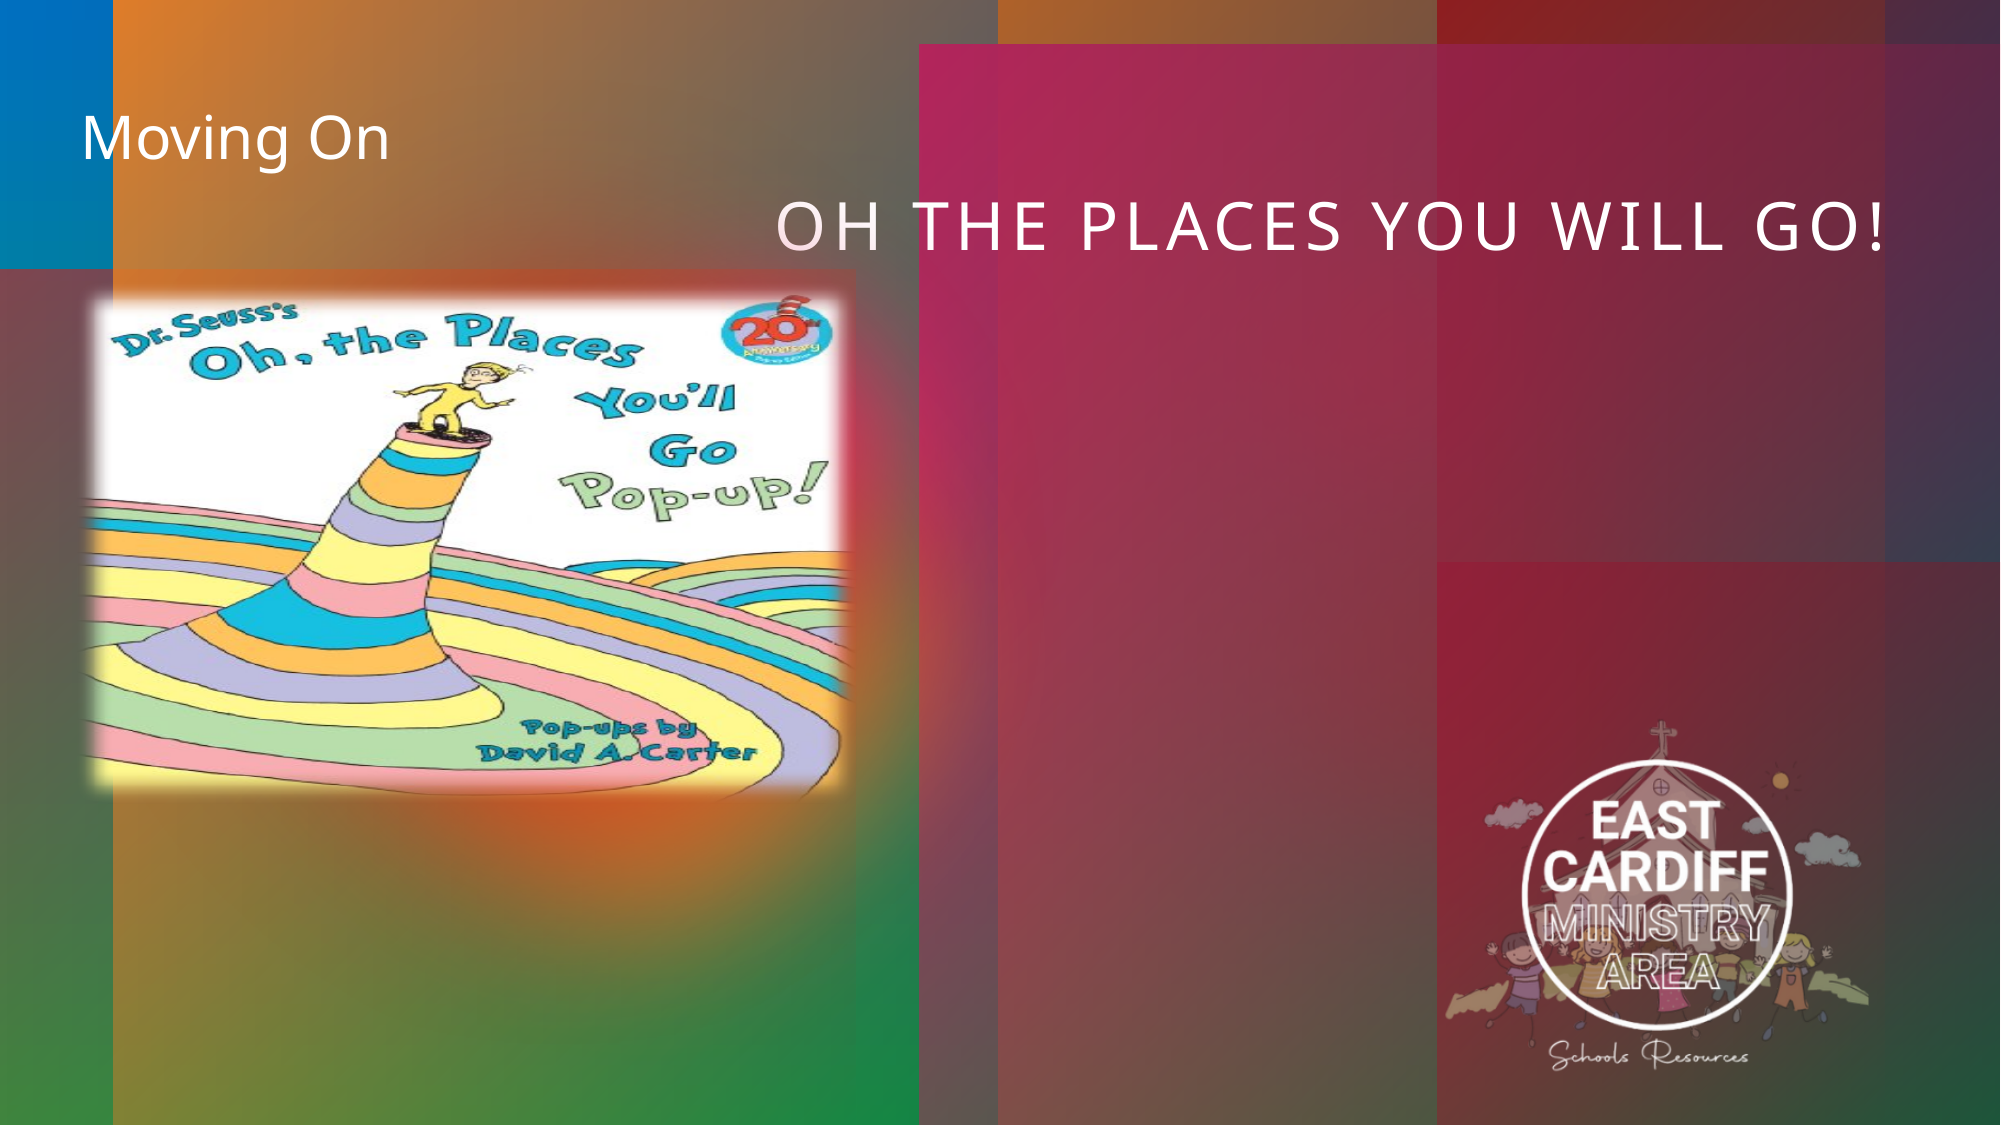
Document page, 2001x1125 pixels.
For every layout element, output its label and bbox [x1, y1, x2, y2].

text_box [0, 0, 1125, 1125]
picture [76, 281, 857, 804]
picture [1278, 516, 2000, 1125]
text_box [1125, 0, 2000, 1125]
